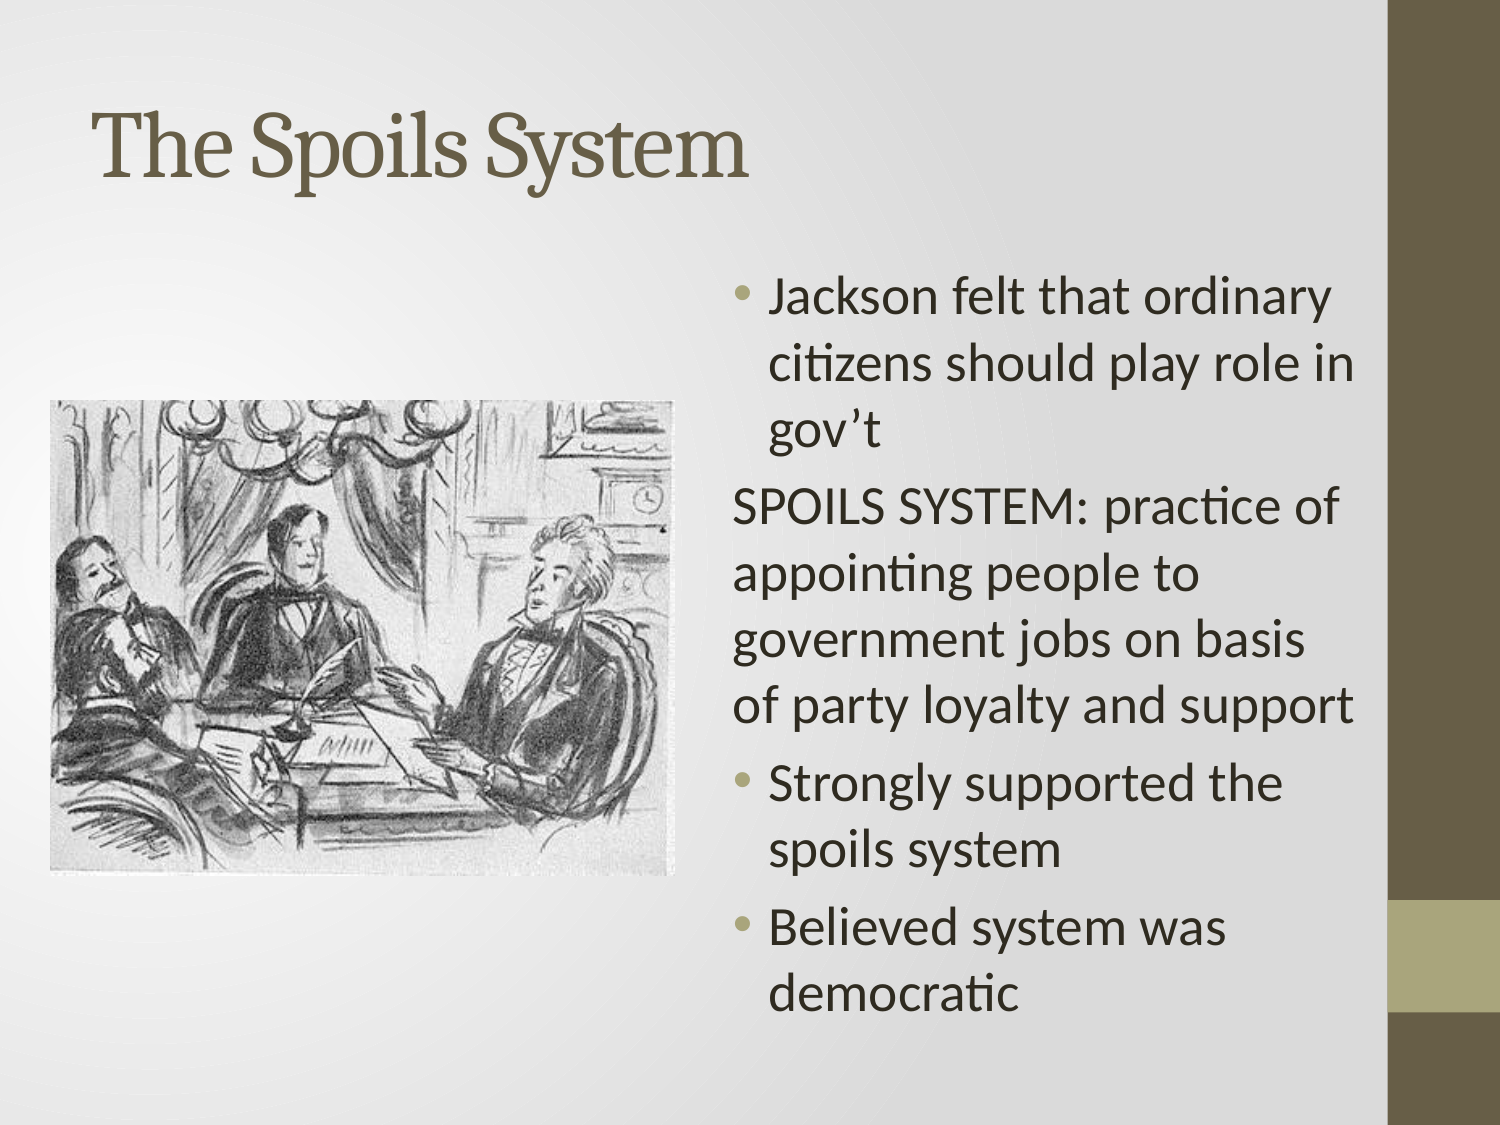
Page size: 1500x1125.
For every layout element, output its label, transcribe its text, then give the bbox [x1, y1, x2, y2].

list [49, 400, 676, 876]
title The Spoils System [75, 45, 1325, 233]
list Jackson felt that ordinary citizens should play role in gov’t SPOILS SYSTEM: practice of appointing people to government jobs on basis of party loyalty and support Strongly supported the spoils system Believed system was democratic [699, 251, 1375, 1088]
